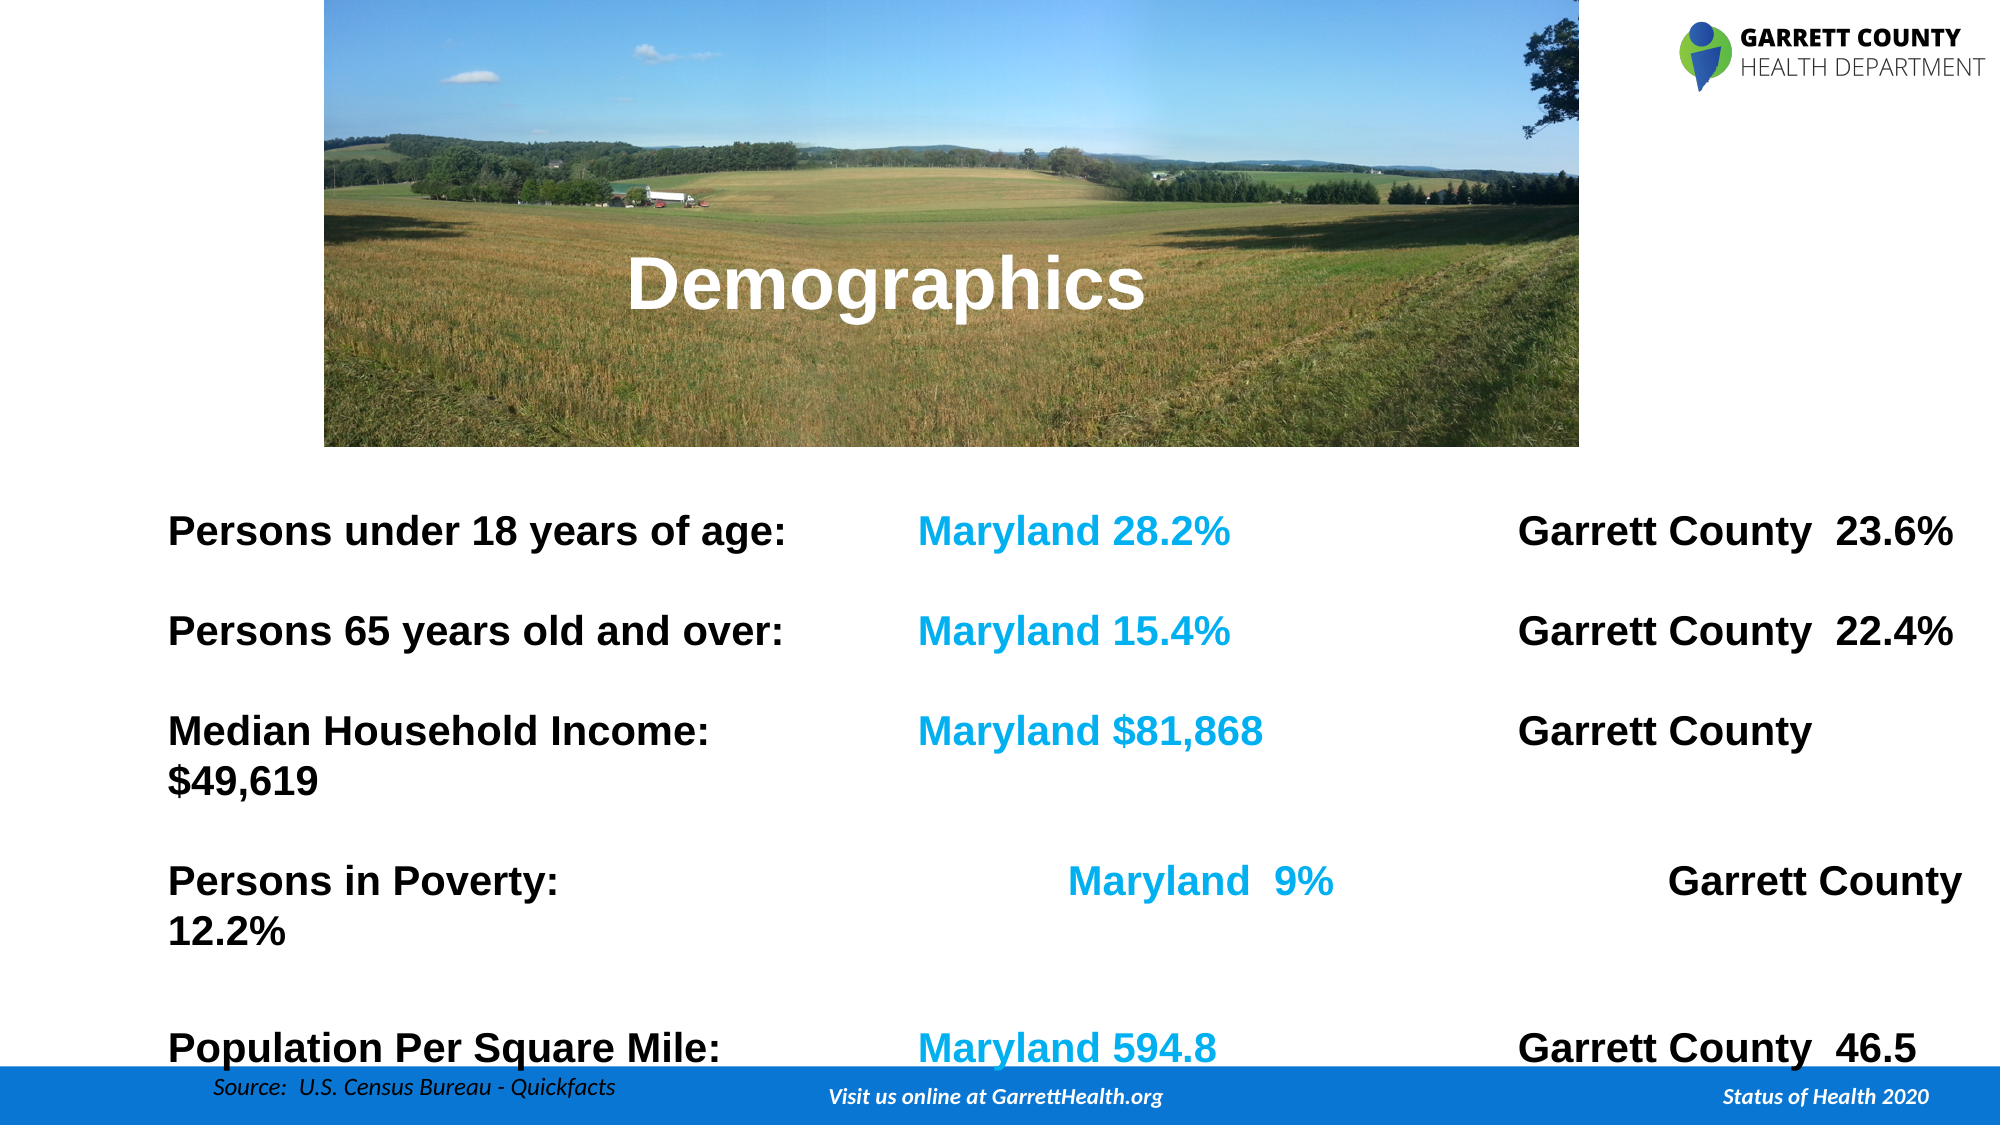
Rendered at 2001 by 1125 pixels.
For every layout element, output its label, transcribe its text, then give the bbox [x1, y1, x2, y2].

text_box Persons under 18 years of age: Maryland 28.2% Garrett County 23.6% Persons 65 years old and over: Maryland 15.4% Garrett County 22.4% Median Household Income: Maryland $81,868 Garrett County $49,619 Persons in Poverty: Maryland 9% Garrett County 12.2% Population Per Square Mile: Maryland 594.8 Garrett County 46.5 [153, 446, 2000, 1125]
picture [324, 0, 1579, 447]
text_box Source: U.S. Census Bureau - Quickfacts [198, 1062, 634, 1108]
picture [1662, 16, 2001, 99]
